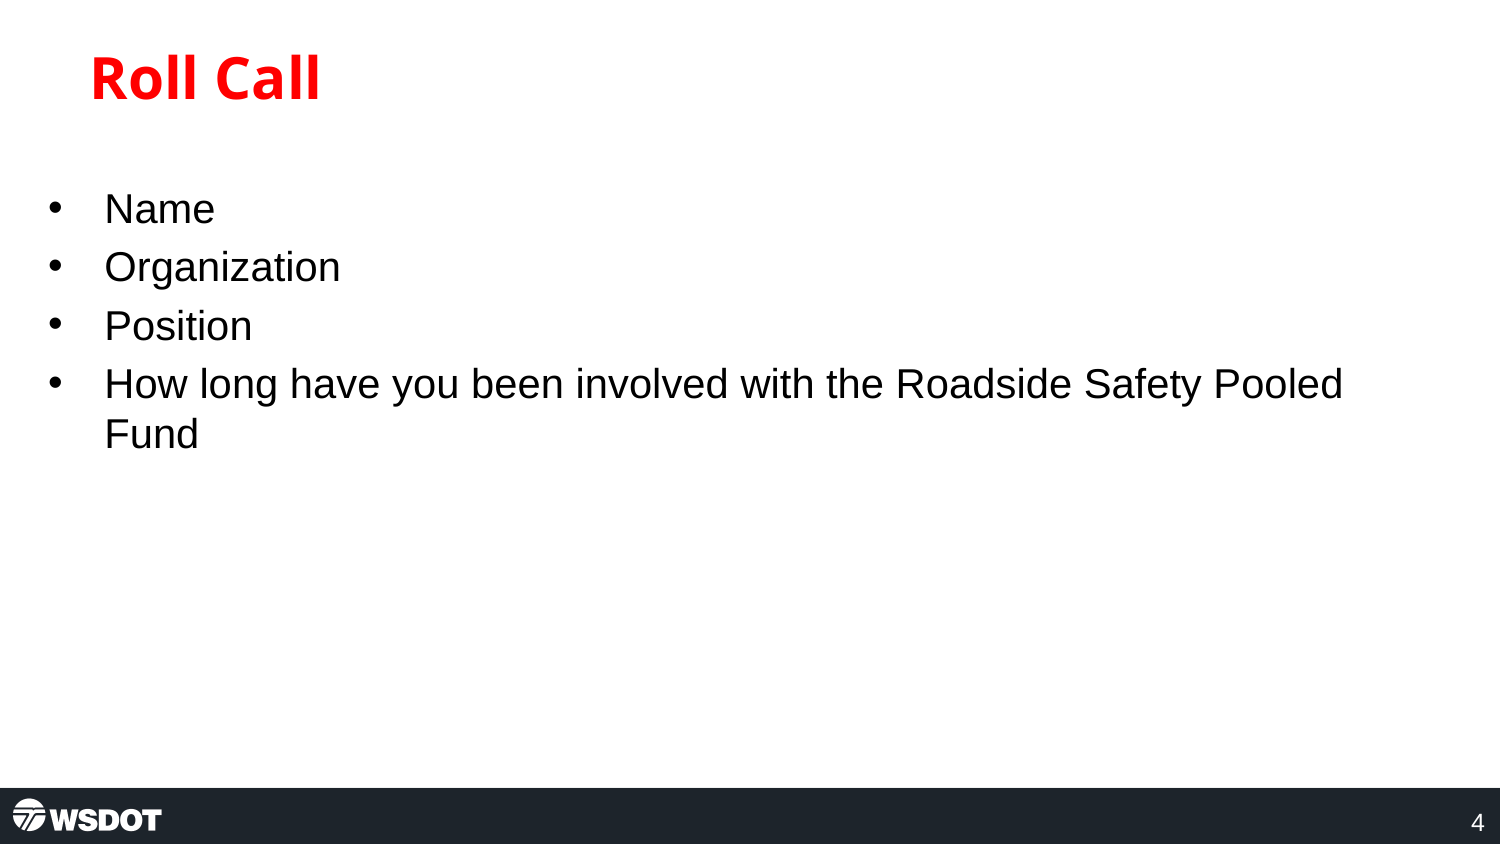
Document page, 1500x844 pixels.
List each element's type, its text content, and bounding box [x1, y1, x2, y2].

list Name Organization Position How long have you been involved with the Roadside Safety Pooled Fund [33, 174, 1457, 768]
picture [0, 0, 1500, 844]
title Roll Call [75, 33, 1425, 174]
slide_number 4 [1149, 798, 1500, 844]
